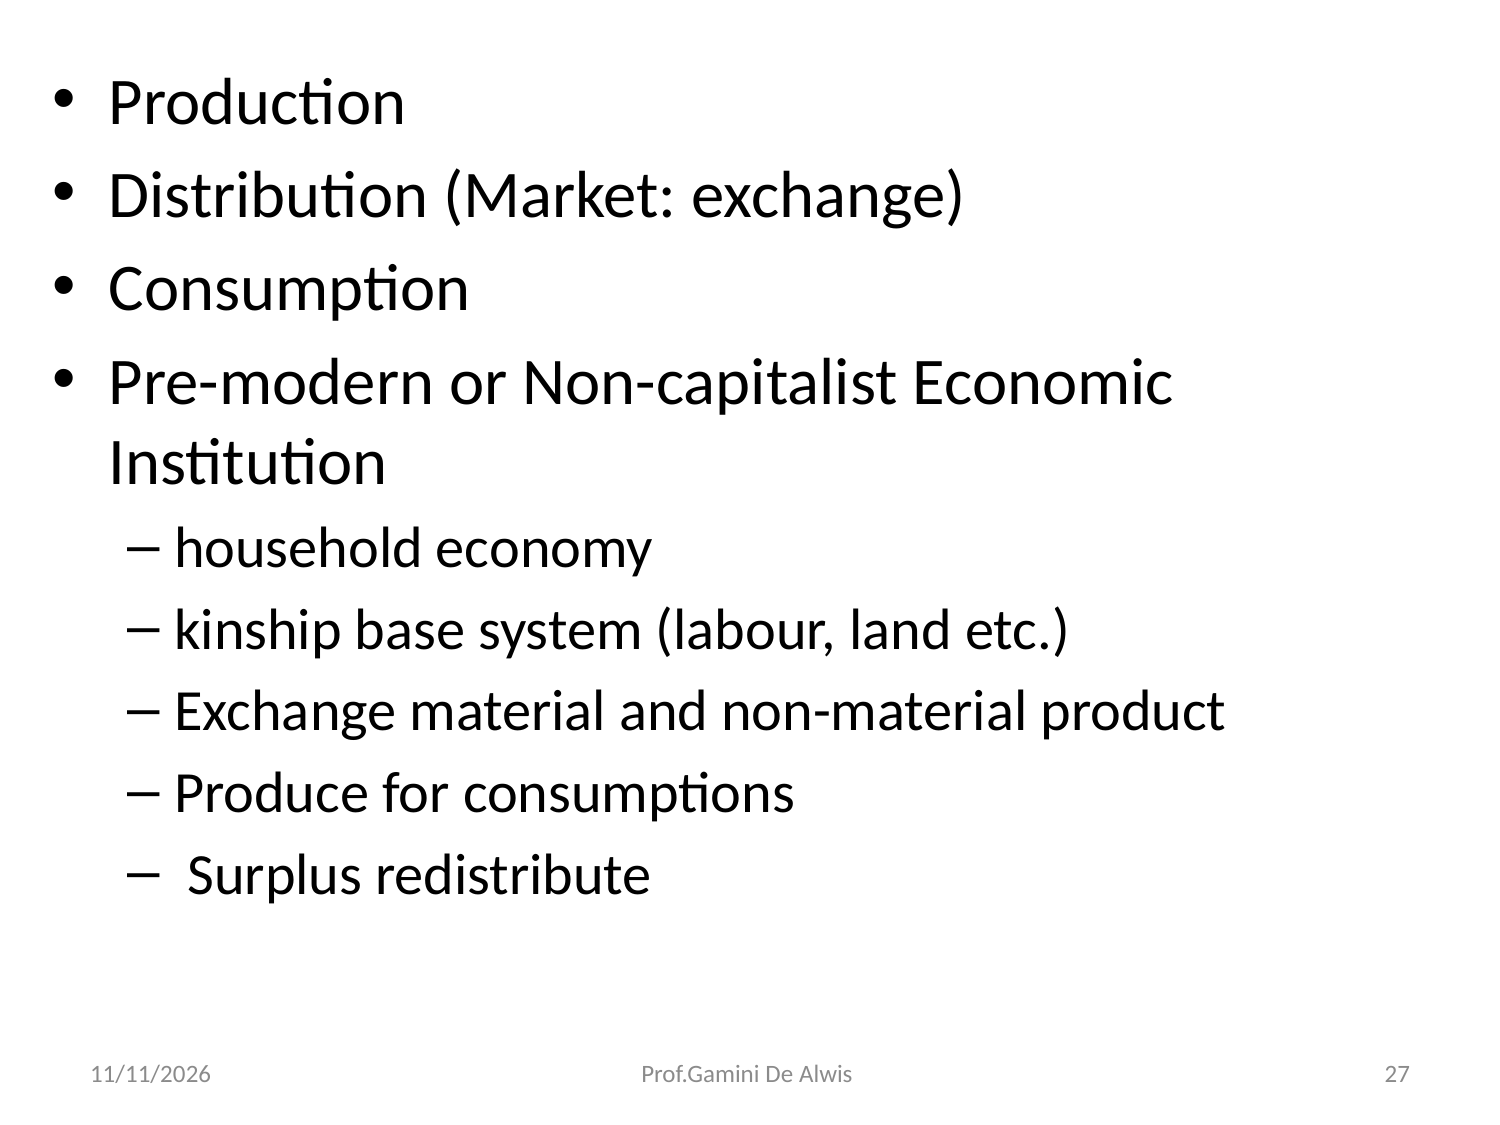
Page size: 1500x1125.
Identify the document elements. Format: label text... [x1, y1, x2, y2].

footer Prof.Gamini De Alwis [512, 1042, 988, 1103]
list Production Distribution (Market: exchange) Consumption Pre-modern or Non-capitalist Economic Institution household economy kinship base system (labour, land etc.) Exchange material and non-material product Produce for consumptions Surplus redistribute [37, 50, 1388, 1088]
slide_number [75, 1042, 425, 1103]
slide_number 27 [1074, 1042, 1425, 1103]
